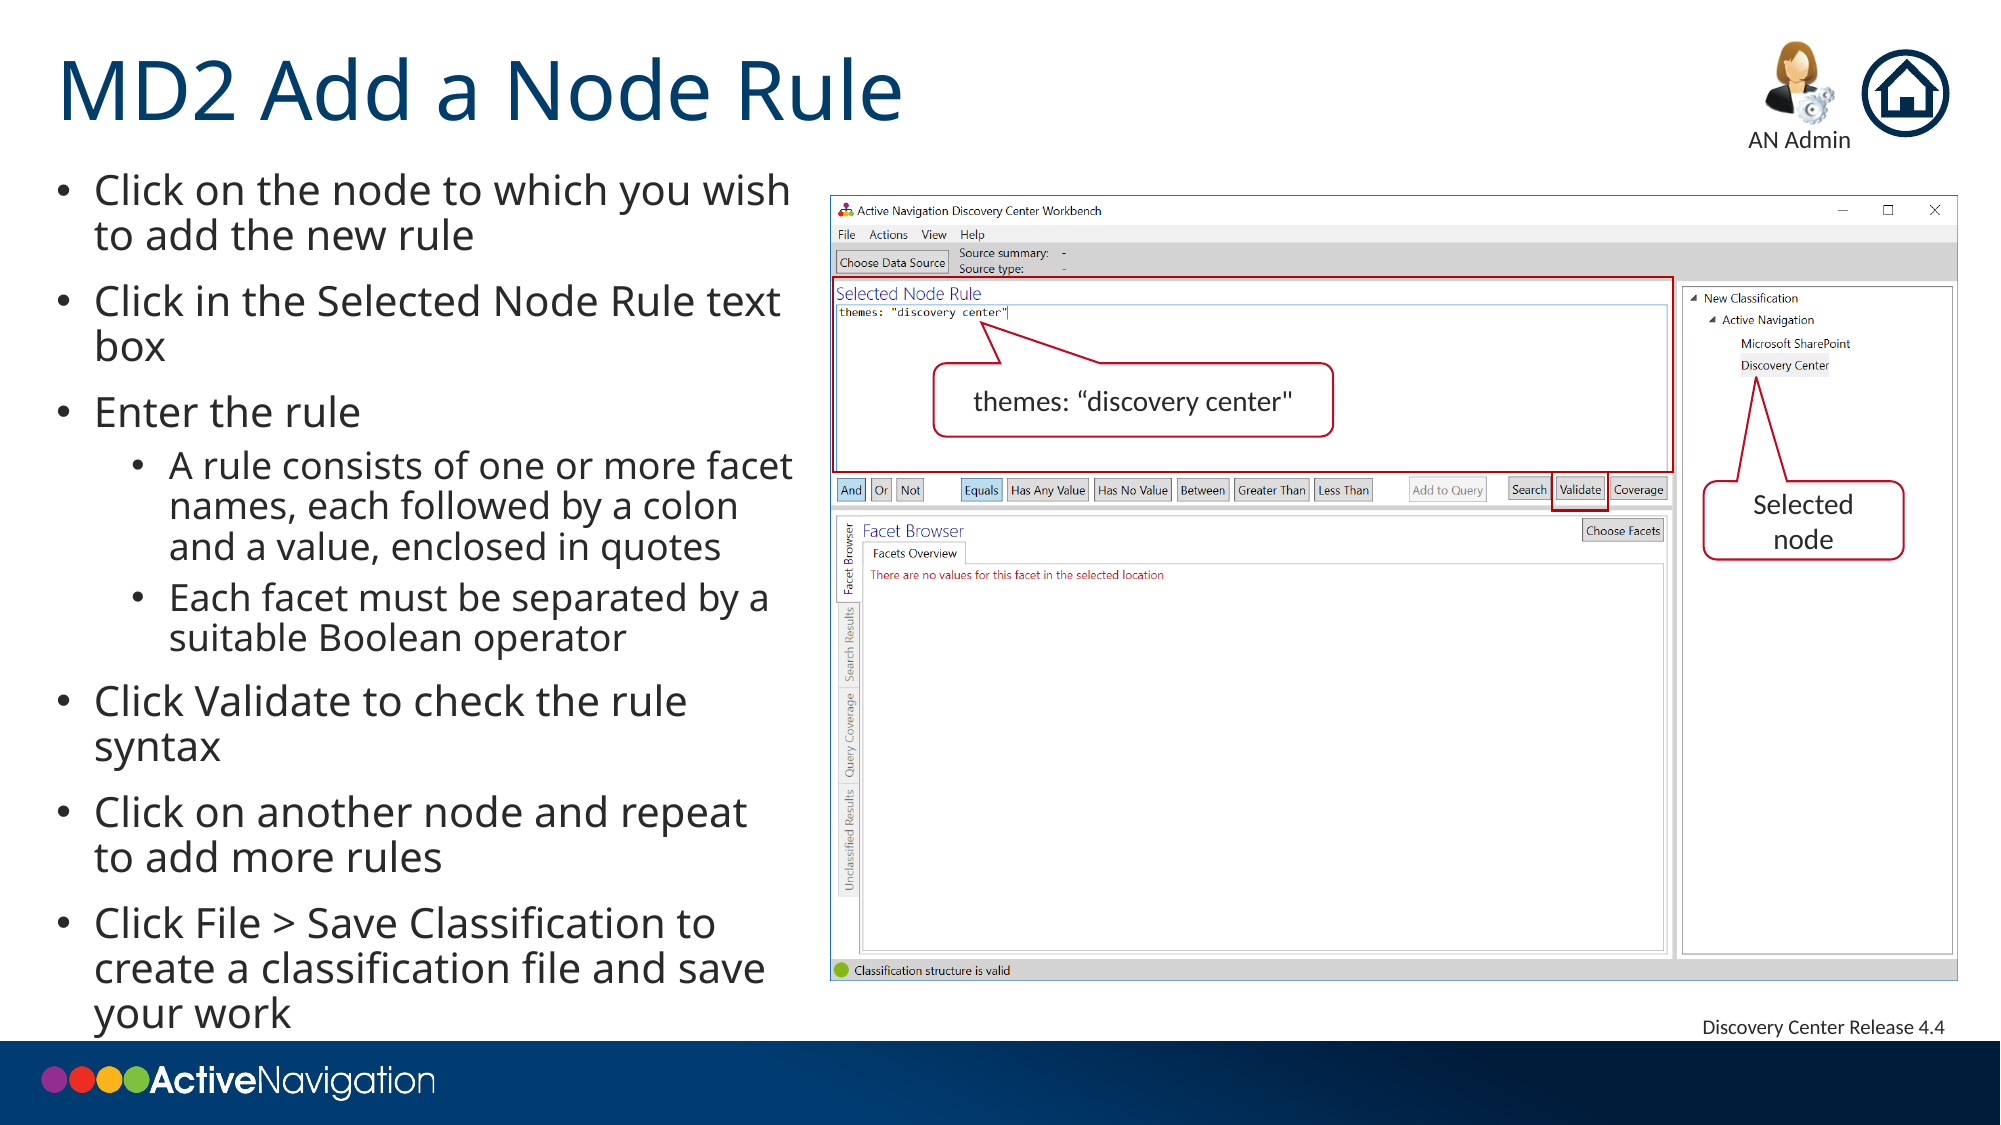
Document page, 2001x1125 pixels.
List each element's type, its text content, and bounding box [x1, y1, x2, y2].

list Click on the node to which you wish to add the new rule Click in the Selected Node Rule text box Enter the rule A rule consists of one or more facet names, each followed by a colon and a value, enclosed in quotes Each facet must be separated by a suitable Boolean operator Click Validate to check the rule syntax Click on another node and repeat to add more rules Click File > Save Classification to create a classification file and save your work [41, 162, 810, 1014]
picture [1764, 40, 1836, 126]
picture [0, 1041, 2000, 1125]
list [830, 195, 1958, 981]
title MD2 Add a Node Rule [41, 41, 1625, 146]
